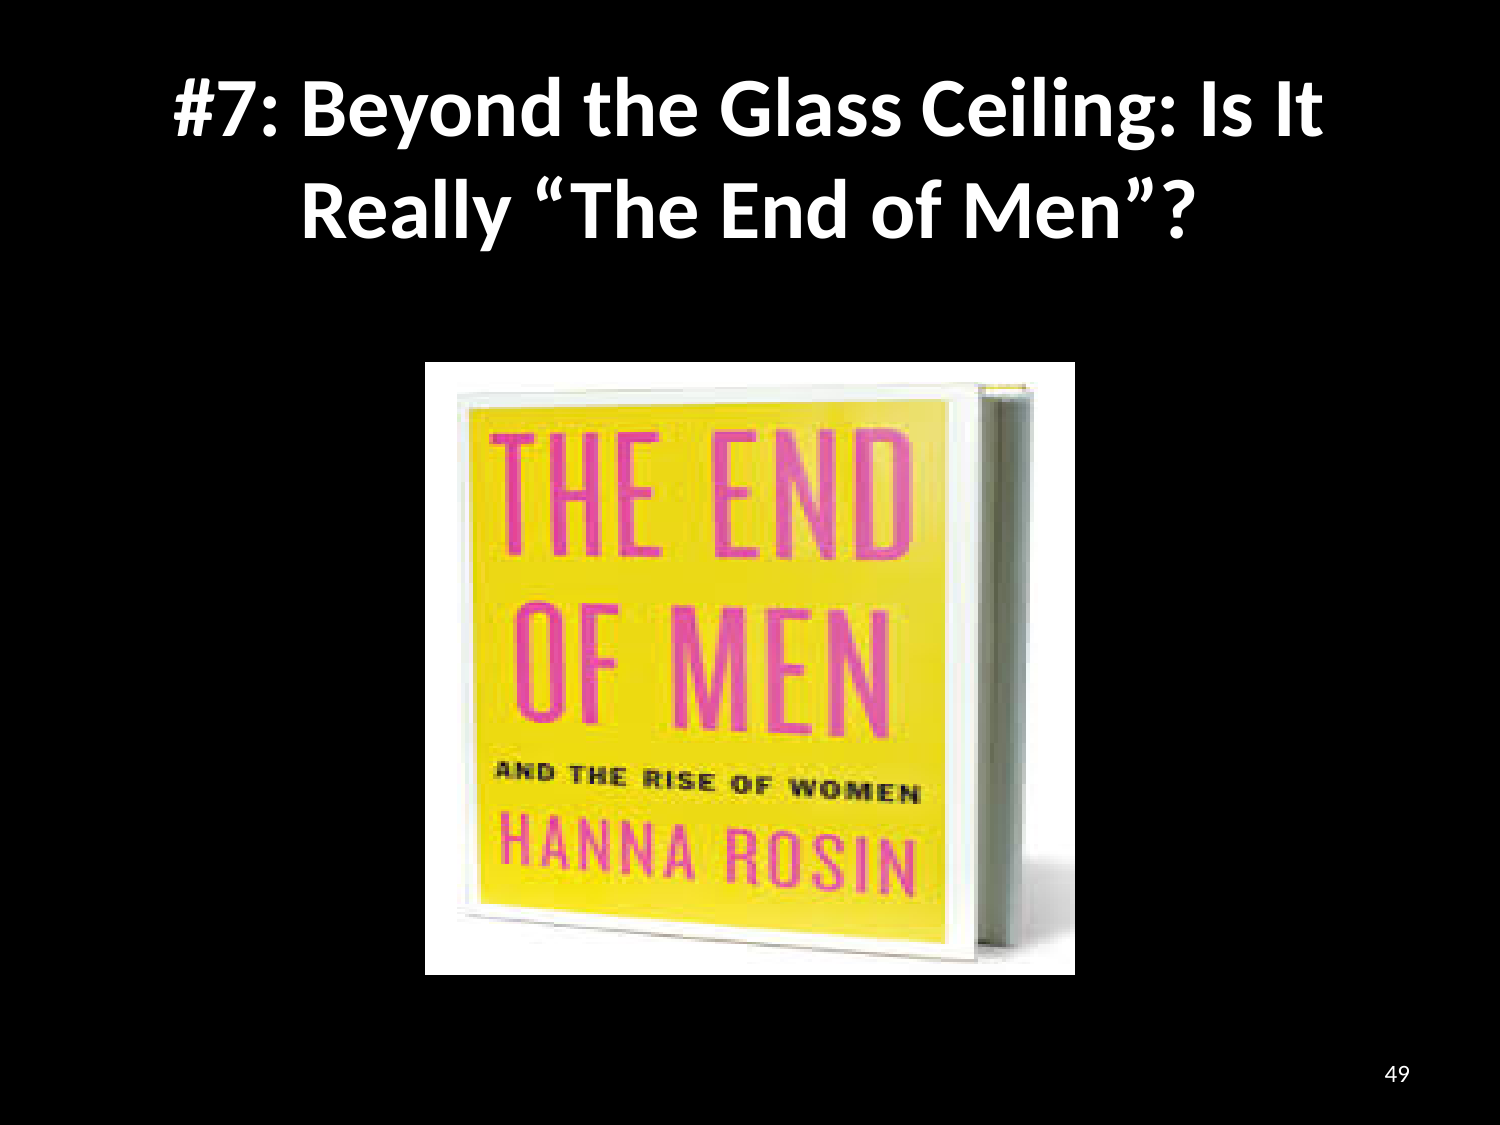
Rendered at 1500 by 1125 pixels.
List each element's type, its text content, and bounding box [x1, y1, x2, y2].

title #7: Beyond the Glass Ceiling: Is It Really “The End of Men”? [75, 45, 1425, 263]
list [424, 362, 1076, 976]
slide_number 49 [1074, 1042, 1425, 1103]
